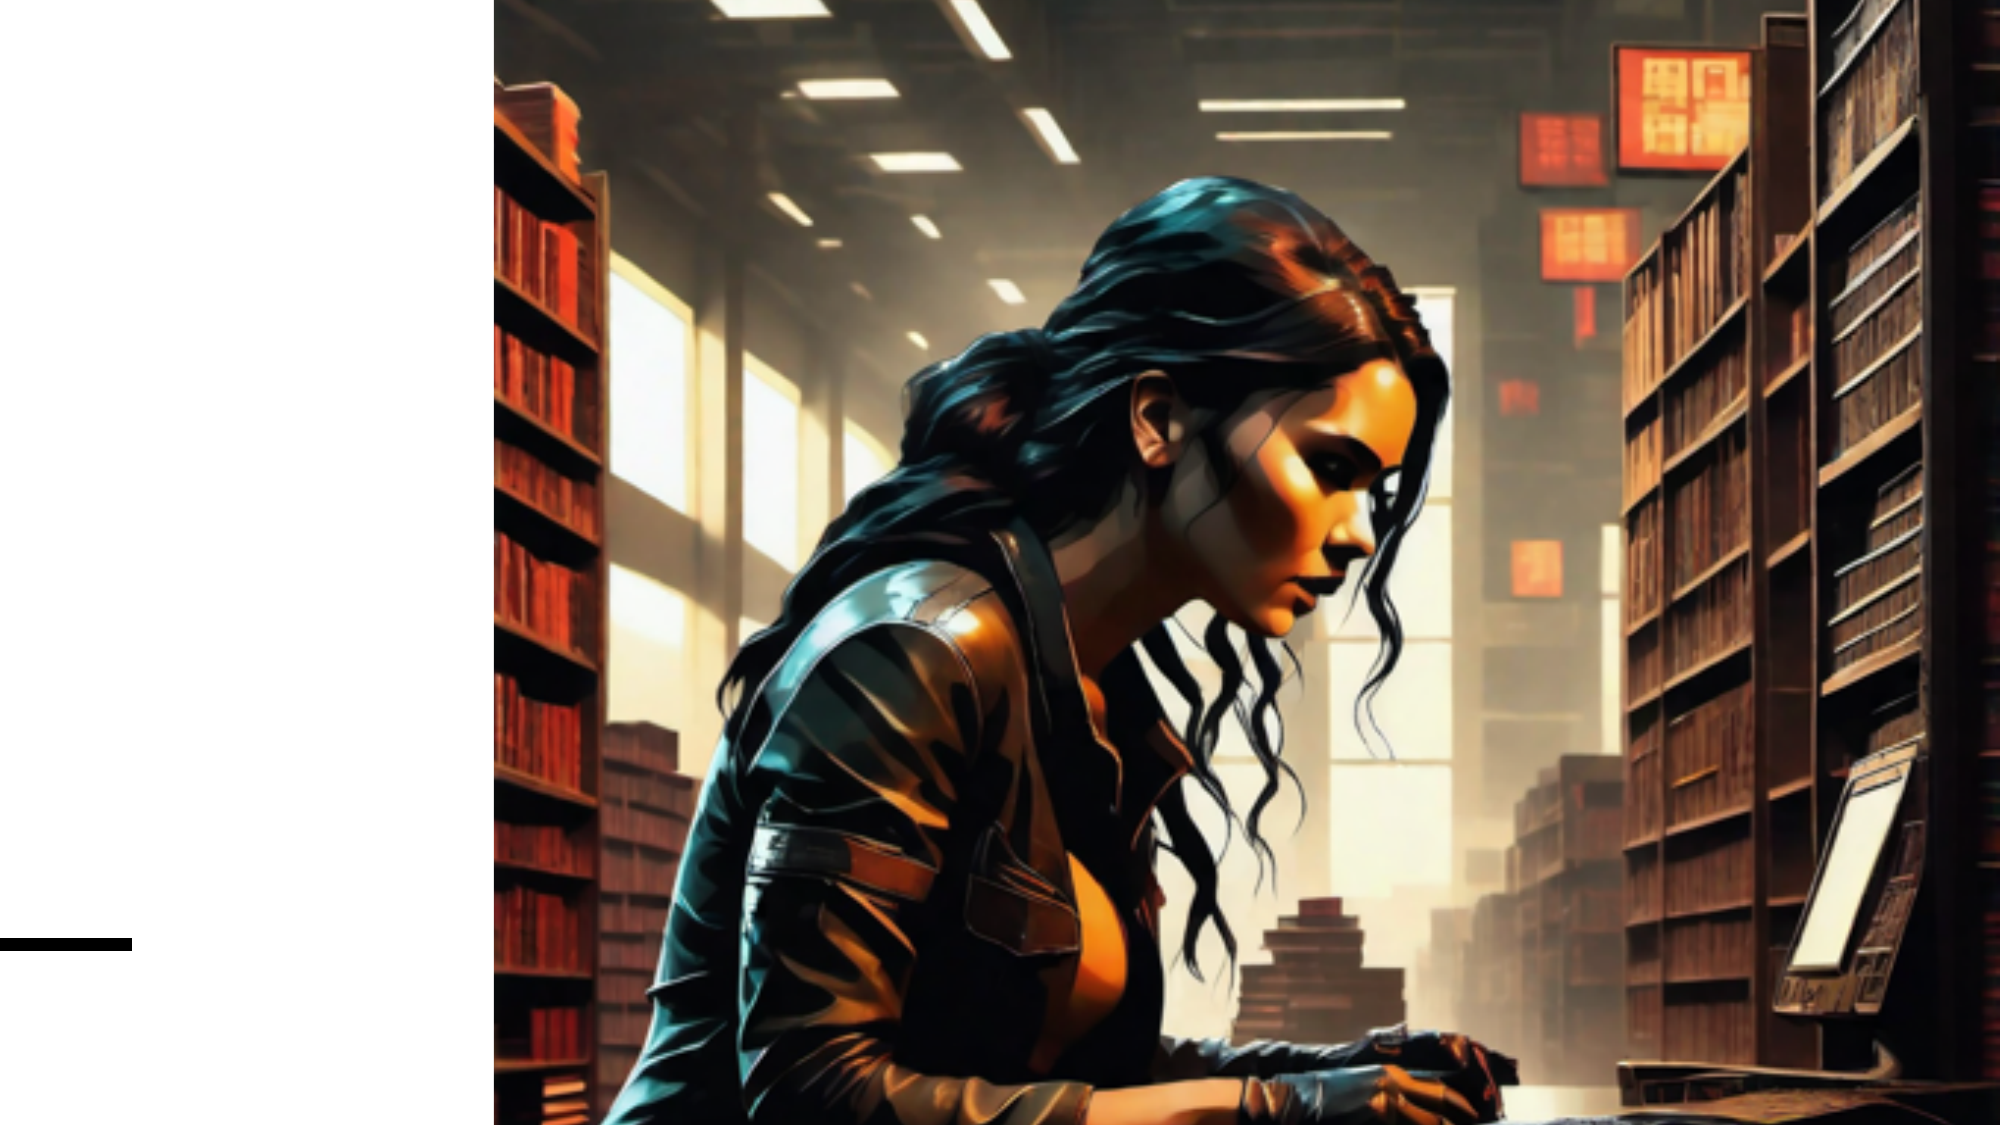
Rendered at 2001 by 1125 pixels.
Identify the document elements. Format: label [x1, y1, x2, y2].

picture [493, 0, 2000, 1125]
text_box [0, 0, 493, 1125]
